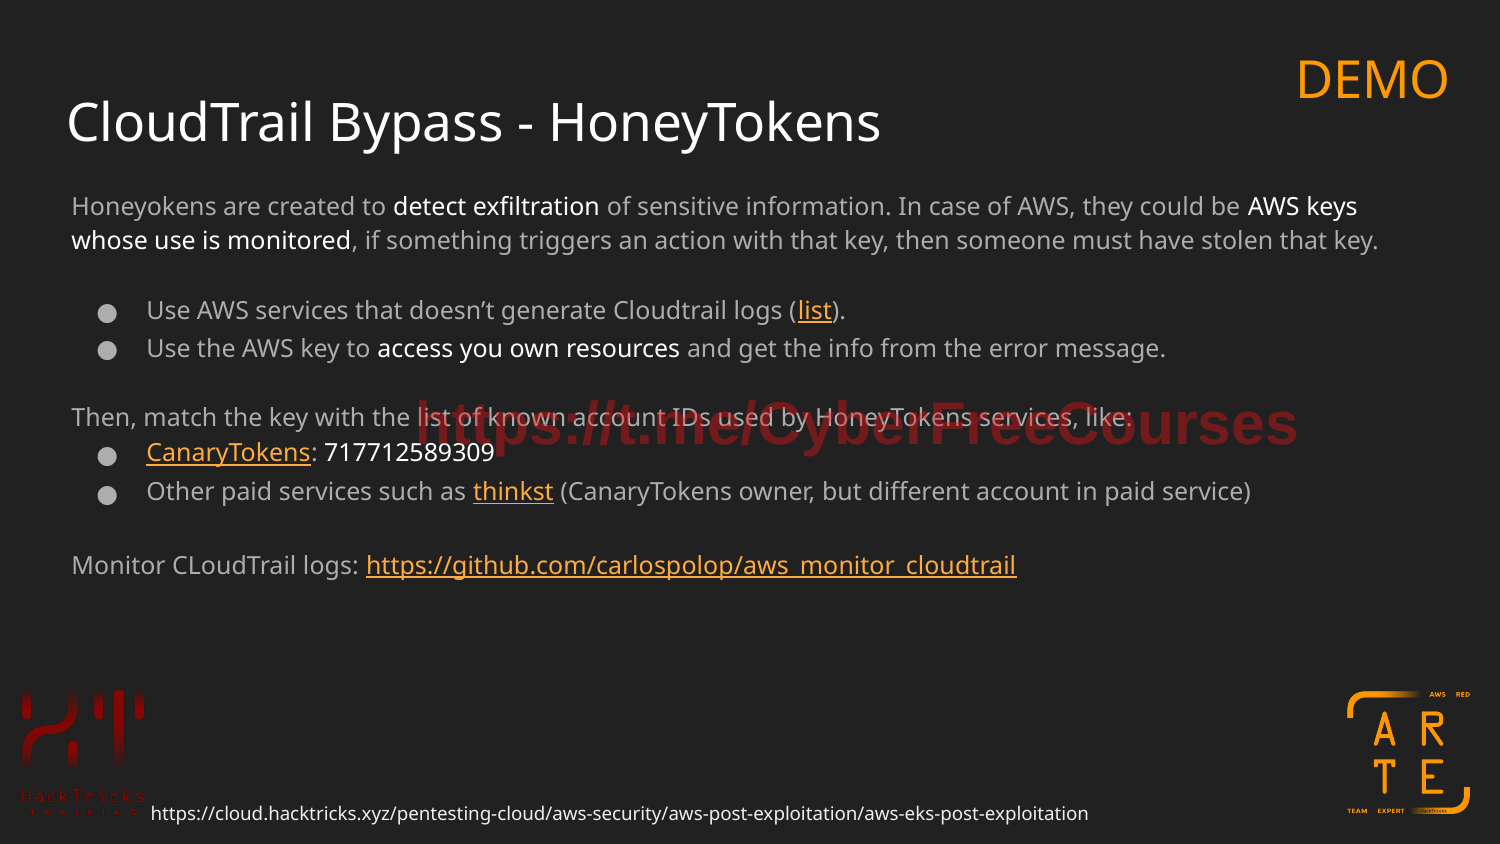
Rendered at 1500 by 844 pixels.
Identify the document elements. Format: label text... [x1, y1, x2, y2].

picture [1317, 661, 1500, 844]
text_box Honeyokens are created to detect exfiltration of sensitive information. In case of AWS, they could be AWS keys whose use is monitored, if something triggers an action with that key, then someone must have stolen that key. Use AWS services that doesn’t generate Cloudtrail logs (list). Use the AWS key to access you own resources and get the info from the error message. Then, match the key with the list of known account IDs used by HoneyTokens services, like: CanaryTokens: 717712589309 Other paid services such as thinkst (CanaryTokens owner, but different account in paid service) Monitor CLoudTrail logs: https://github.com/carlospolop/aws_monitor_cloudtrail [56, 170, 1397, 599]
title CloudTrail Bypass - HoneyTokens [51, 72, 1449, 167]
picture [0, 669, 166, 836]
text_box https://cloud.hacktricks.xyz/pentesting-cloud/aws-security/aws-post-exploitation/aws-eks-post-exploitation [135, 790, 1365, 836]
text_box DEMO [1280, 31, 1476, 126]
text_box https://t.me/CyberFreeCourses [337, 371, 1378, 469]
